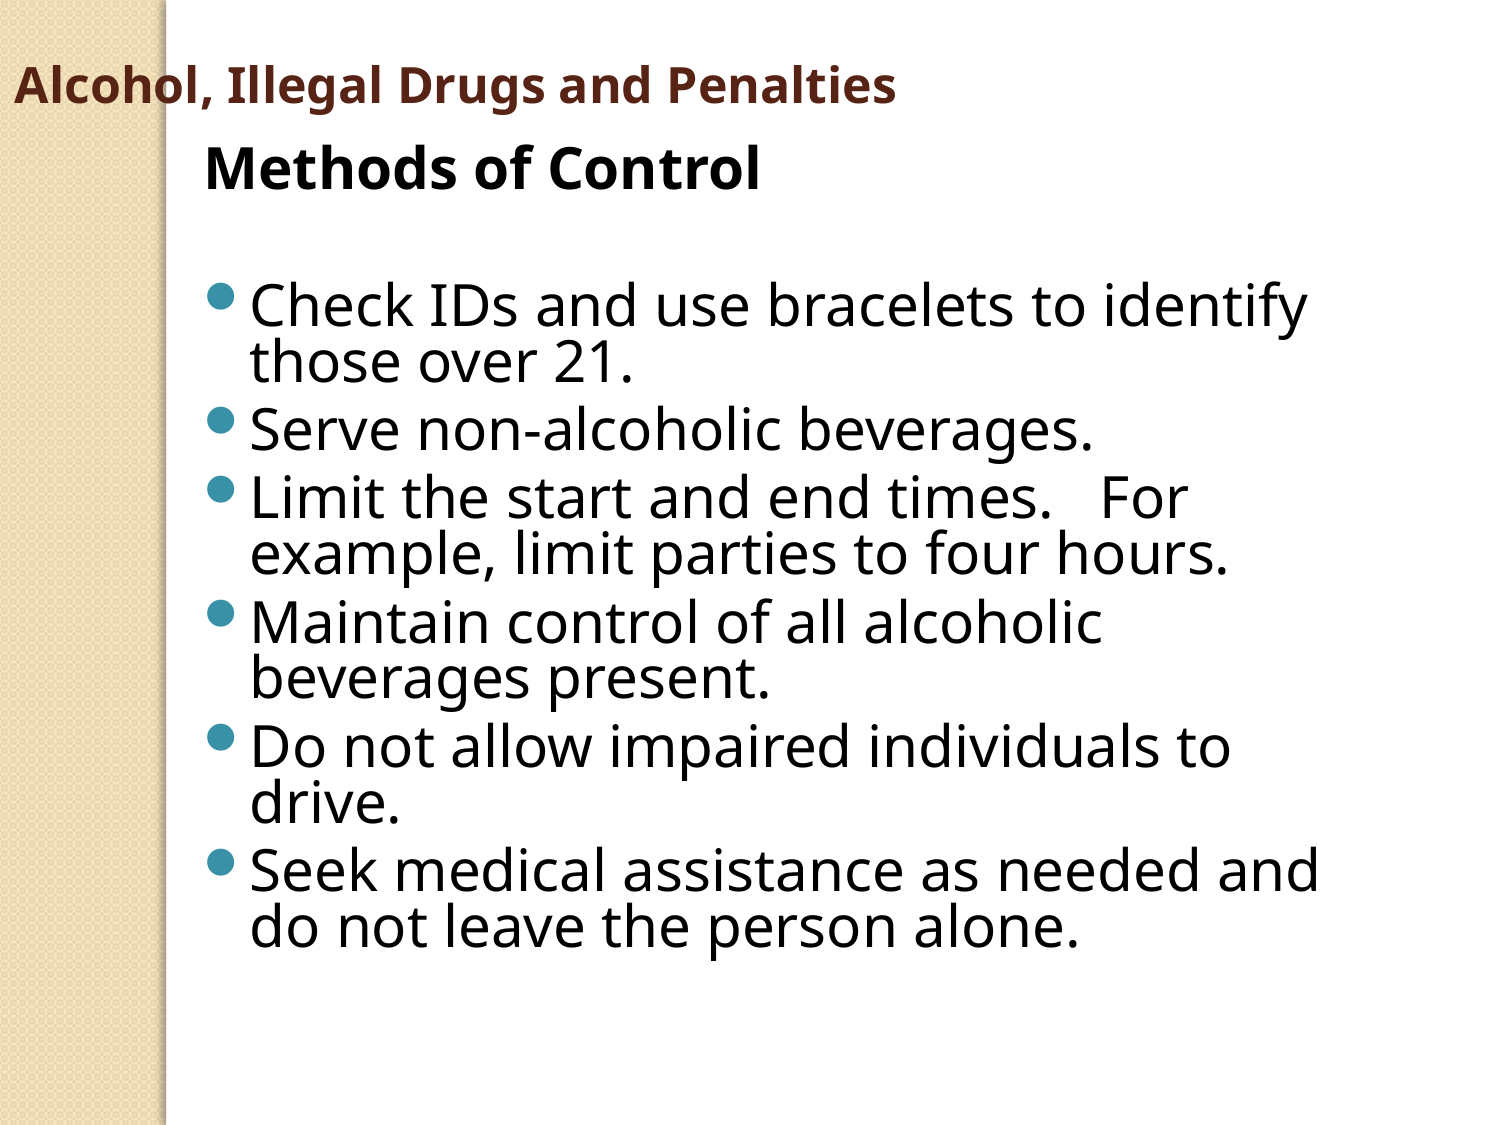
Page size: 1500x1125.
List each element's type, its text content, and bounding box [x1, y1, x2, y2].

list Methods of Control Check IDs and use bracelets to identify those over 21. Serve non-alcoholic beverages. Limit the start and end times. For example, limit parties to four hours. Maintain control of all alcoholic beverages present. Do not allow impaired individuals to drive. Seek medical assistance as needed and do not leave the person alone. [174, 137, 1350, 1050]
title Alcohol, Illegal Drugs and Penalties [0, 37, 1200, 130]
